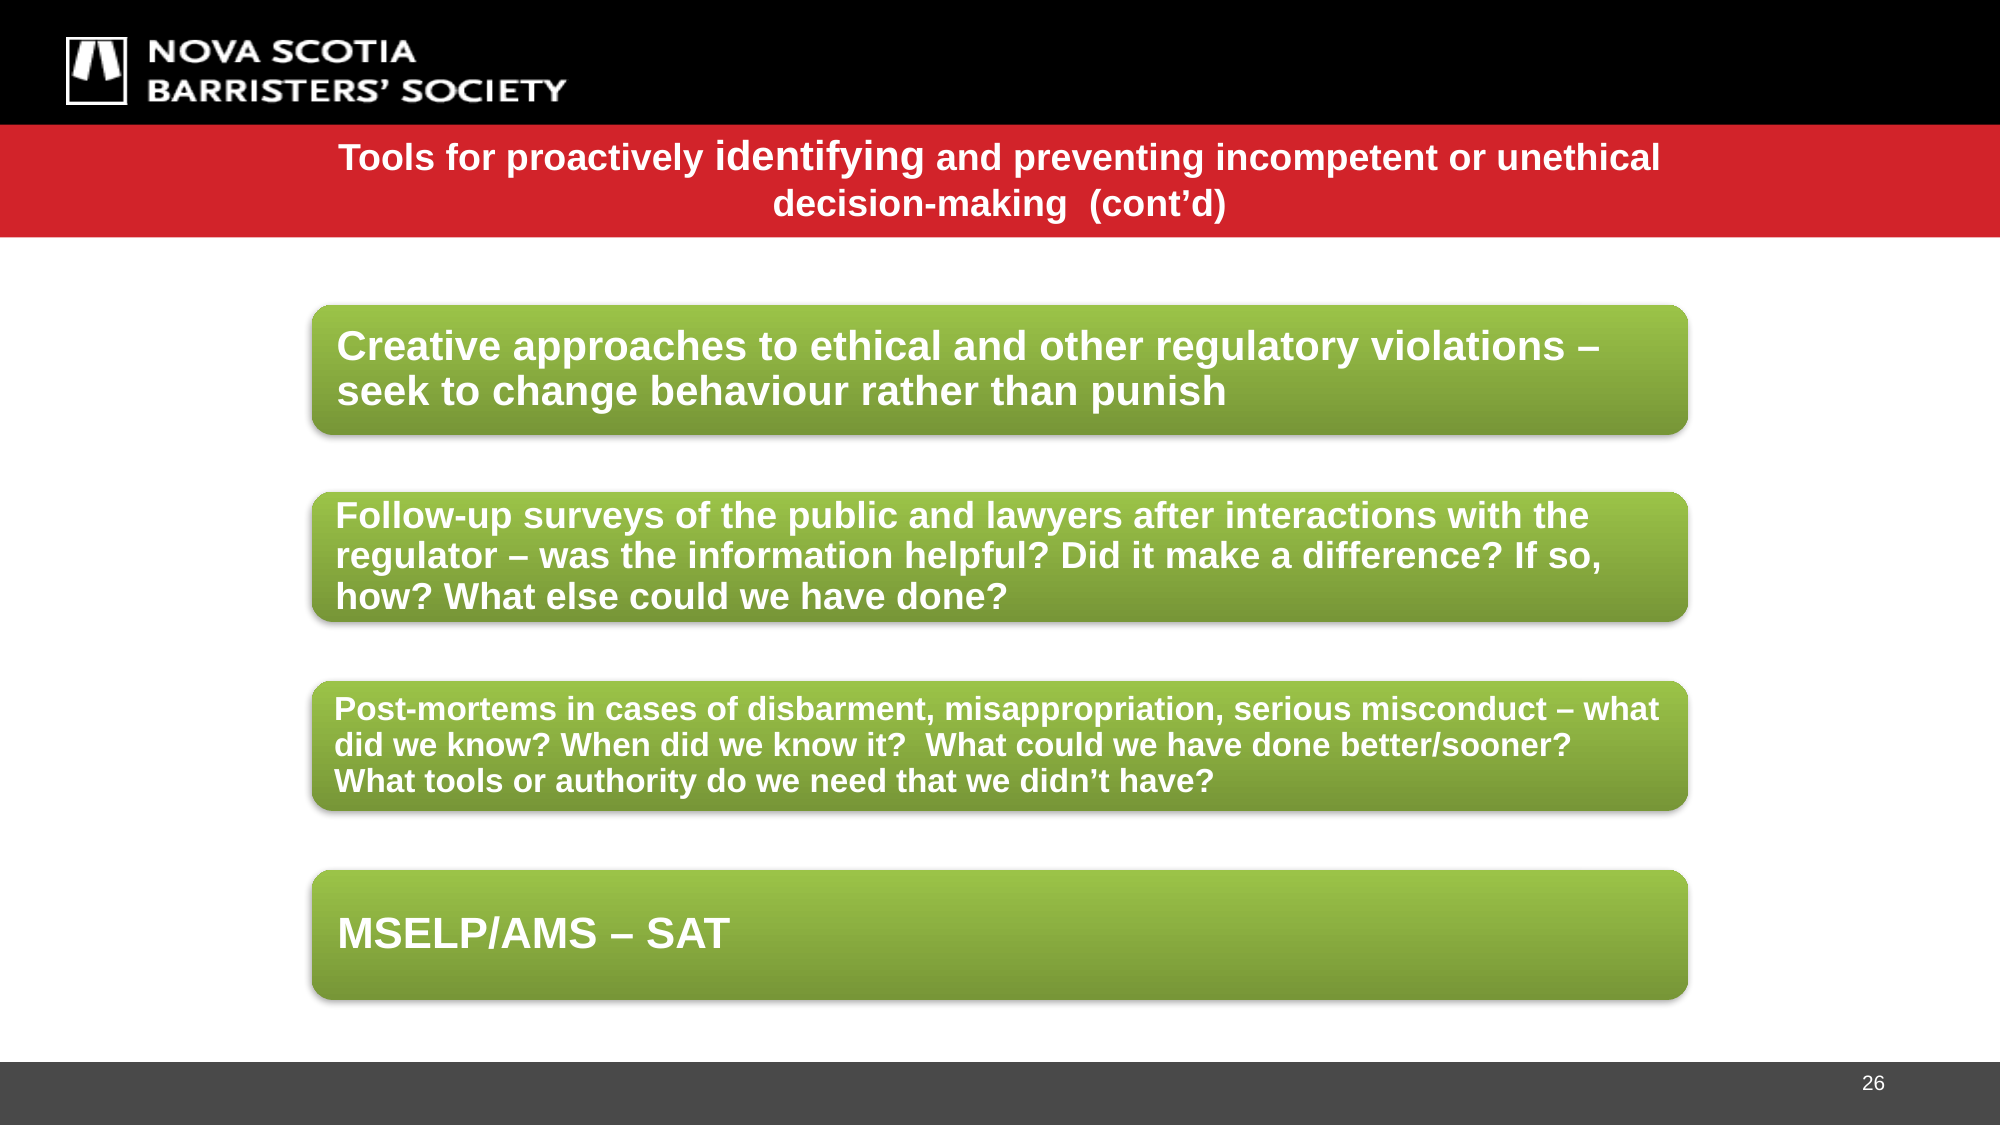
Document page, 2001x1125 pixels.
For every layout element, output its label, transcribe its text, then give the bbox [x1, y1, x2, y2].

text_box Tools for proactively identifying and preventing incompetent or unethical decision-making (cont’d) [249, 121, 1750, 232]
slide_number 26 [1433, 1062, 1900, 1103]
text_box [311, 248, 1689, 1041]
picture [66, 37, 569, 105]
